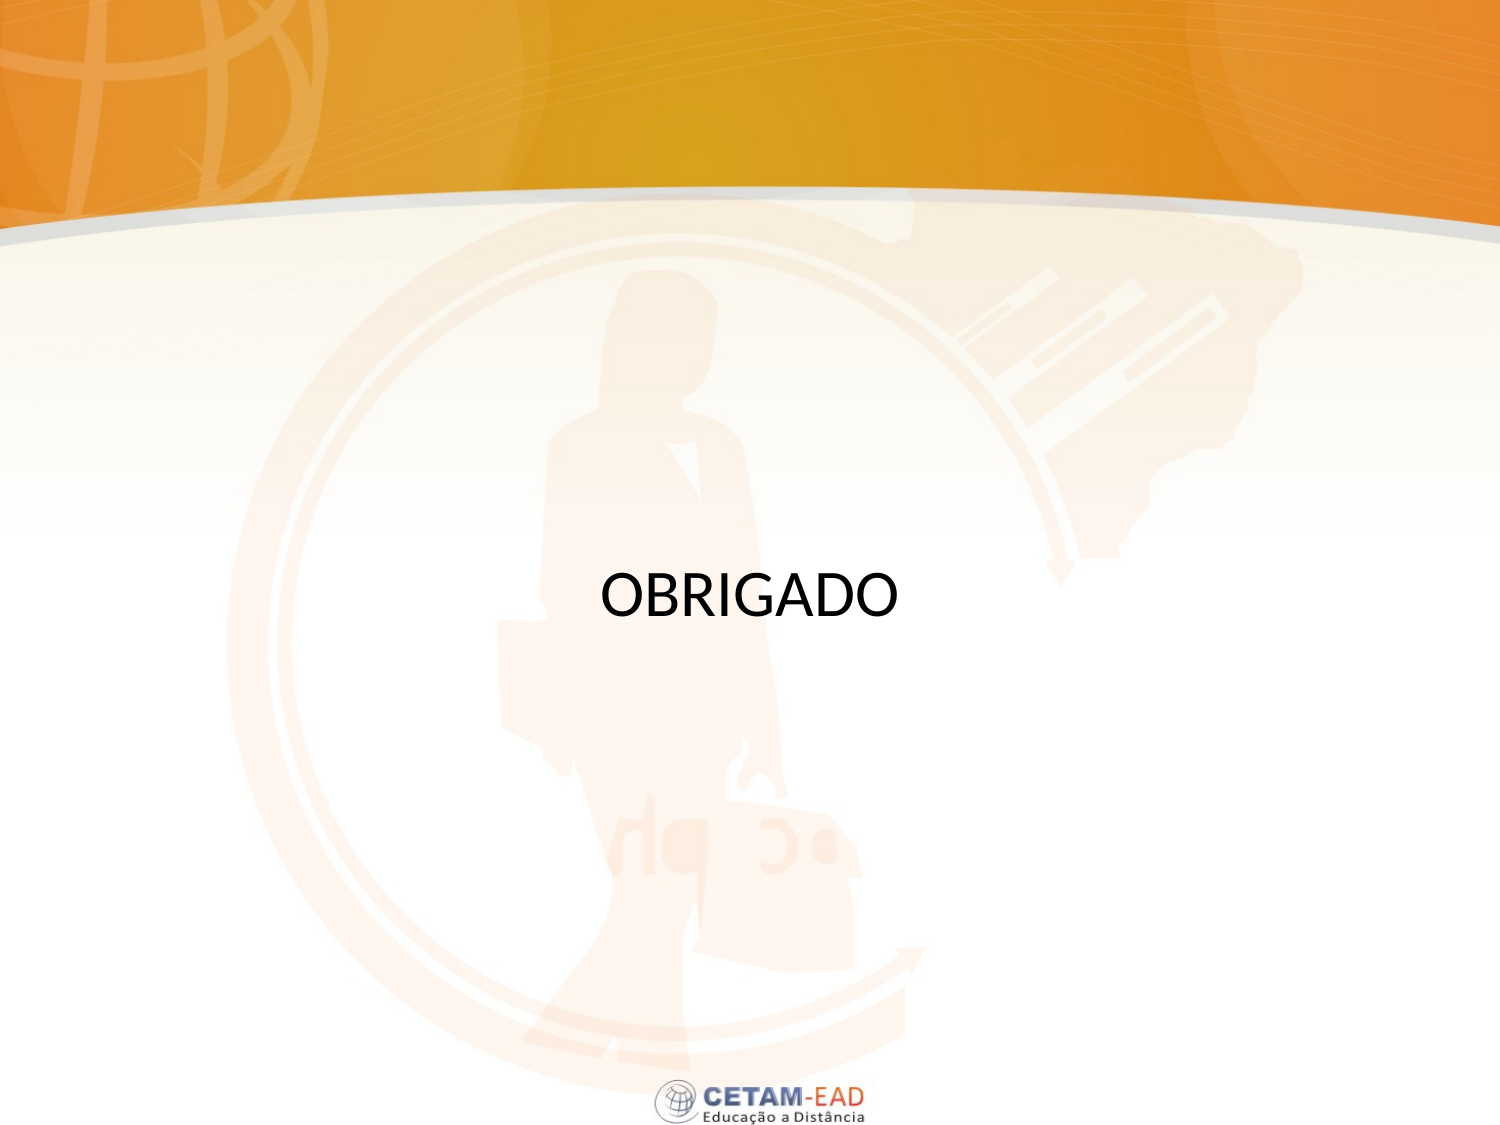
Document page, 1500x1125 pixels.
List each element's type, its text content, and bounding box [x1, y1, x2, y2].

list OBRIGADO [74, 262, 1426, 1006]
picture [0, 0, 1500, 1125]
